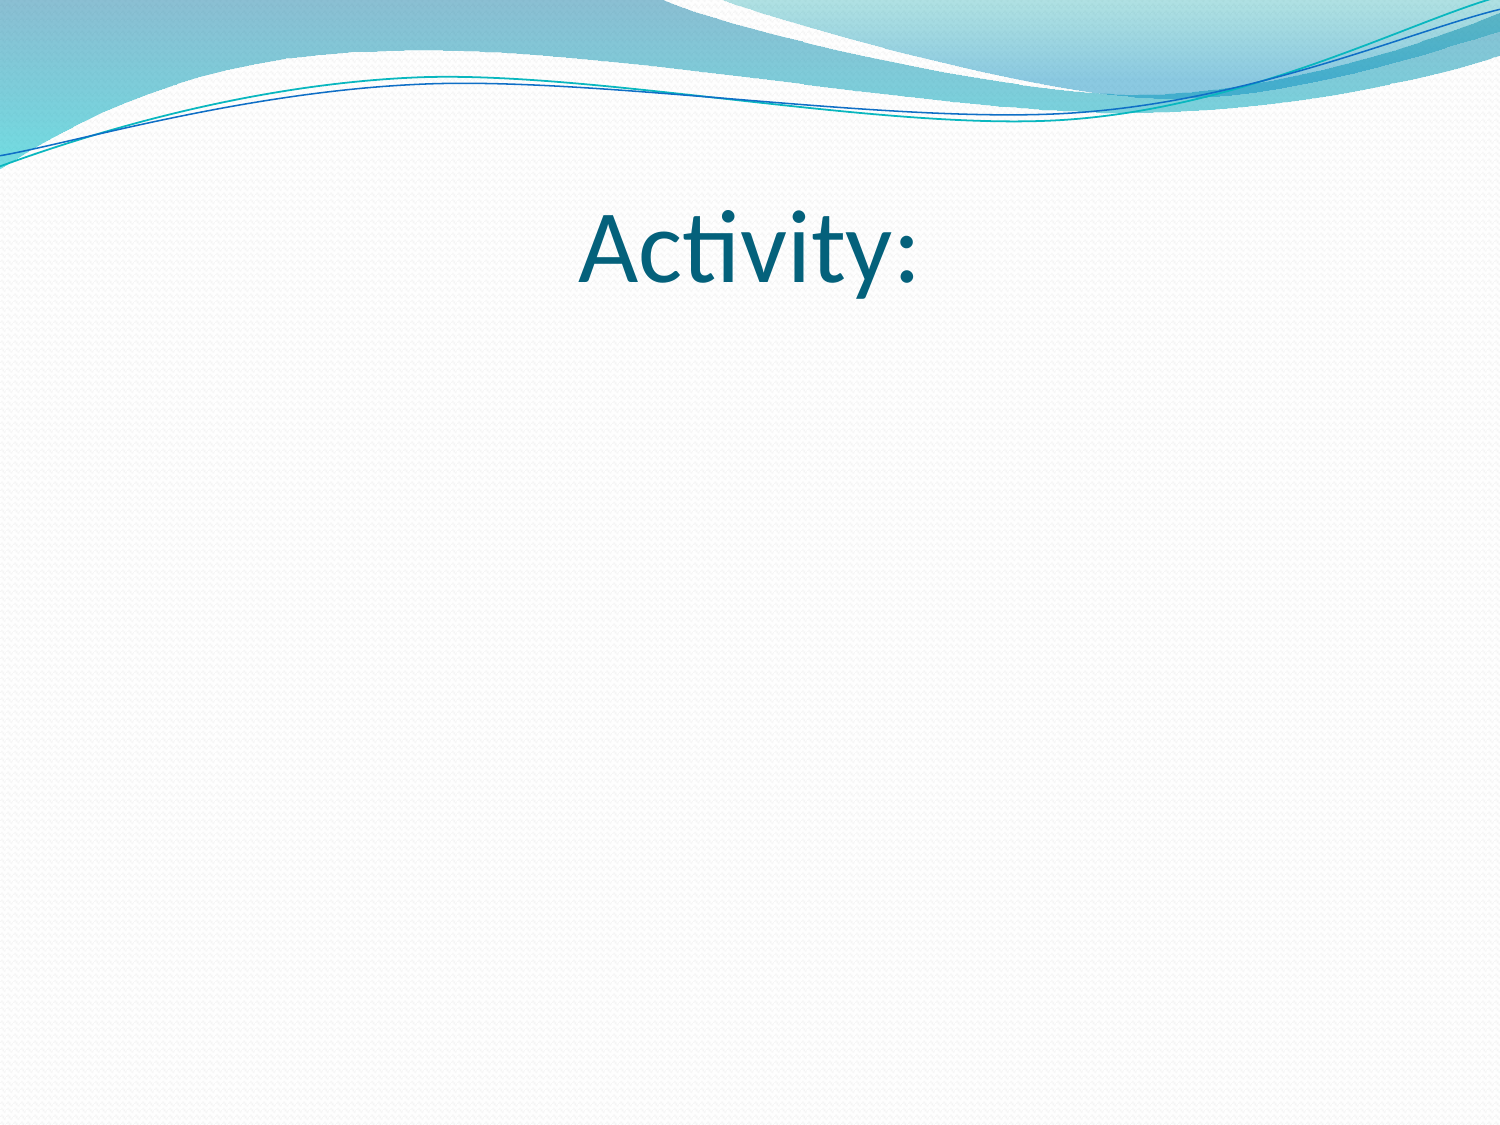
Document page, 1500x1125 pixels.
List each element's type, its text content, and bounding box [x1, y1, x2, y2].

title Activity: [75, 115, 1425, 303]
